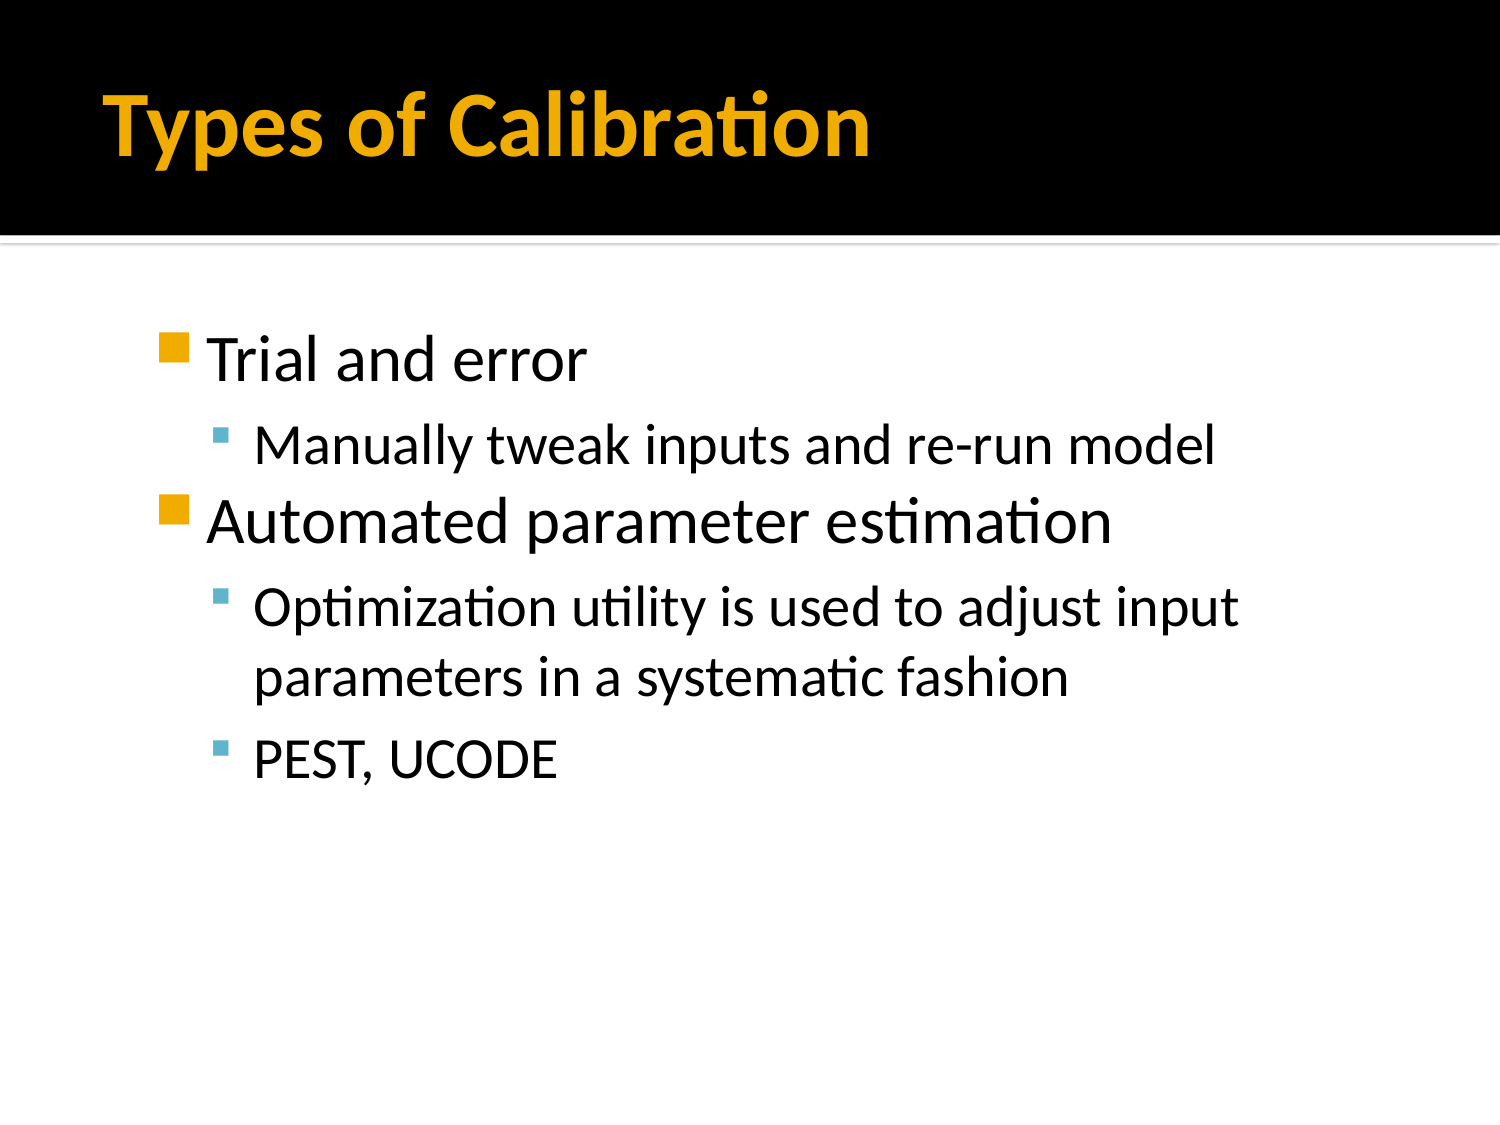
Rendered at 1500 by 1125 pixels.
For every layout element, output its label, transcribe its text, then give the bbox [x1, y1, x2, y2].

list Trial and error Manually tweak inputs and re-run model Automated parameter estimation Optimization utility is used to adjust input parameters in a systematic fashion PEST, UCODE [125, 299, 1400, 925]
title Types of Calibration [87, 24, 1363, 213]
